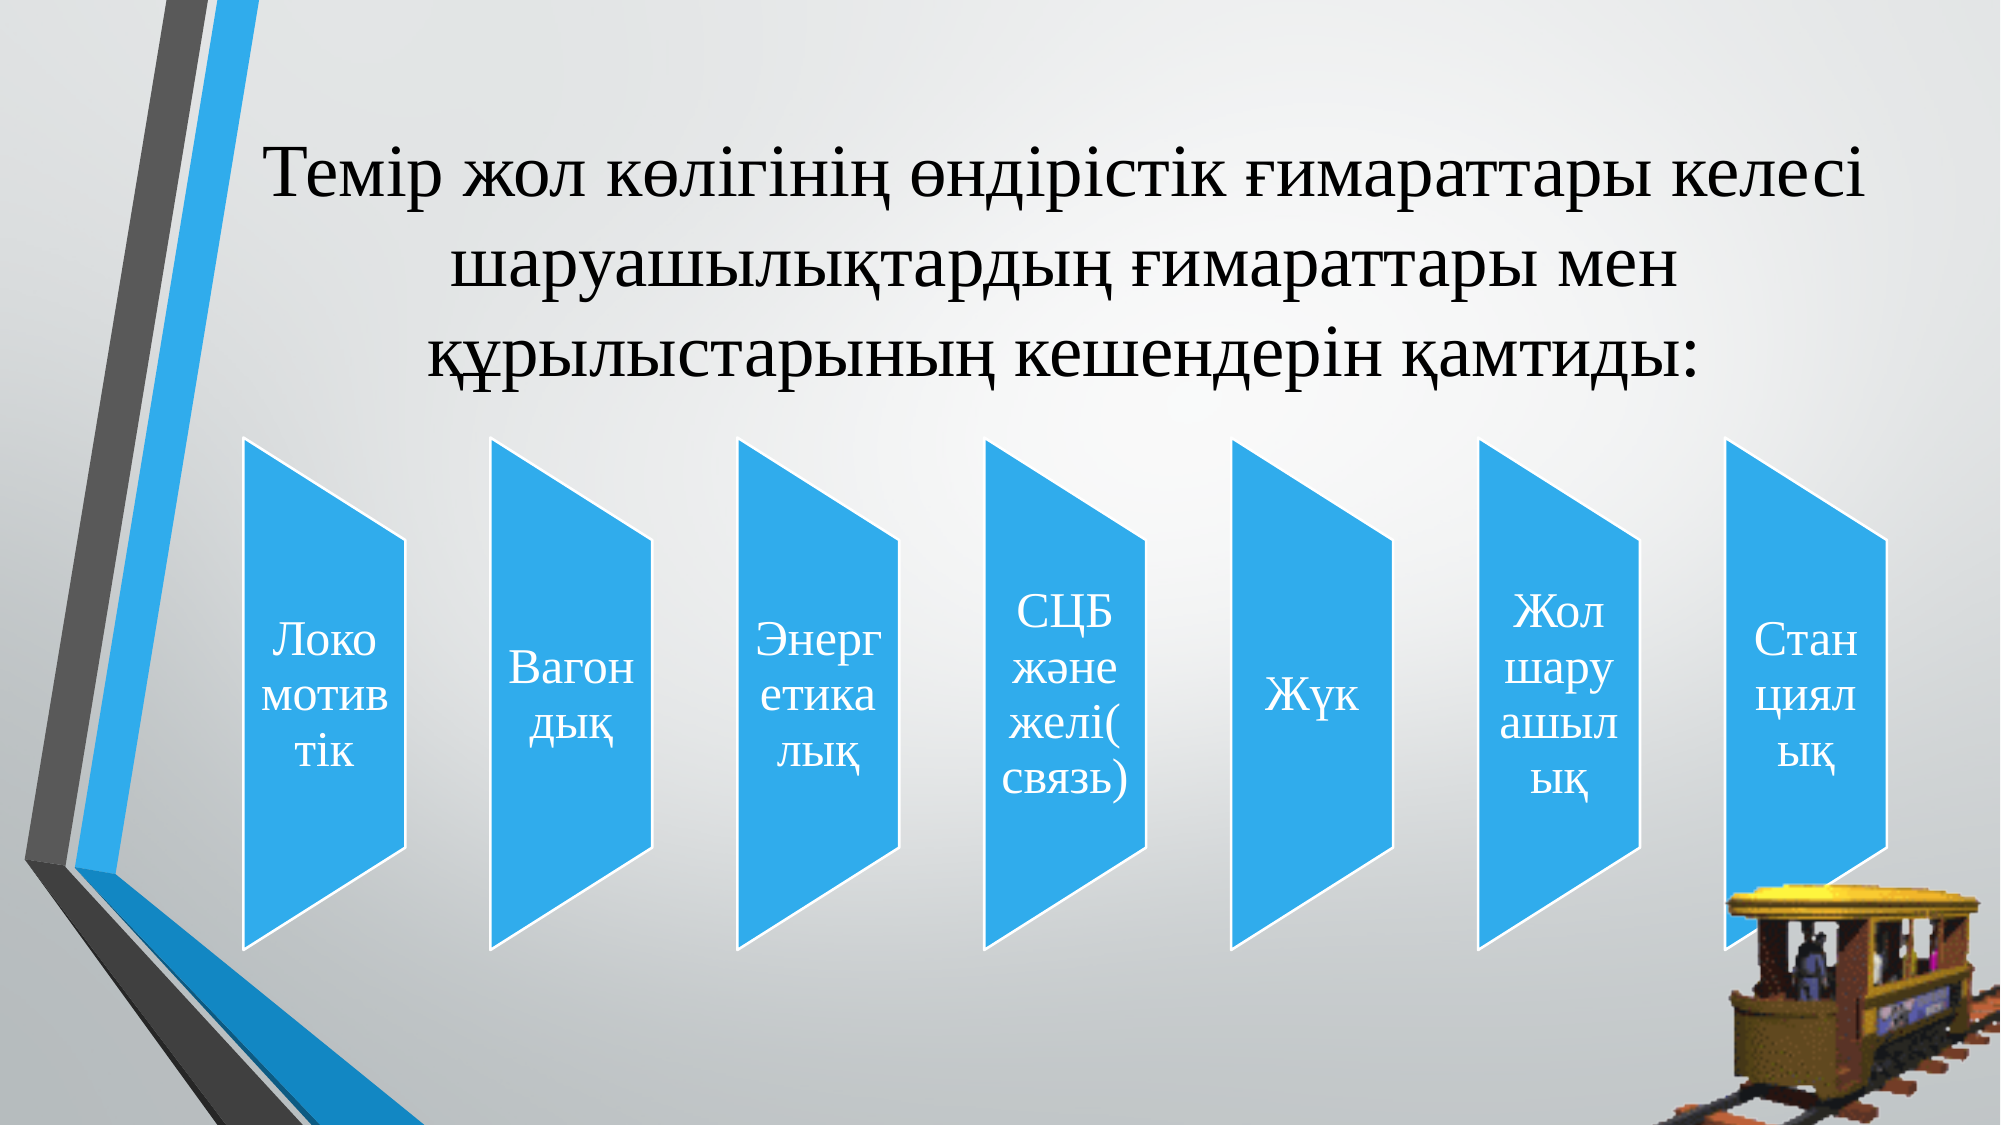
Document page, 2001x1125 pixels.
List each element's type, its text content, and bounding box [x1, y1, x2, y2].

picture [1649, 853, 2000, 1125]
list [243, 437, 1888, 951]
title Темір жол көлігінің өндірістік ғимараттары келесі шаруашылықтардың ғимараттары мен құрылыстарының кешендерін қамтиды: [243, 112, 1887, 400]
